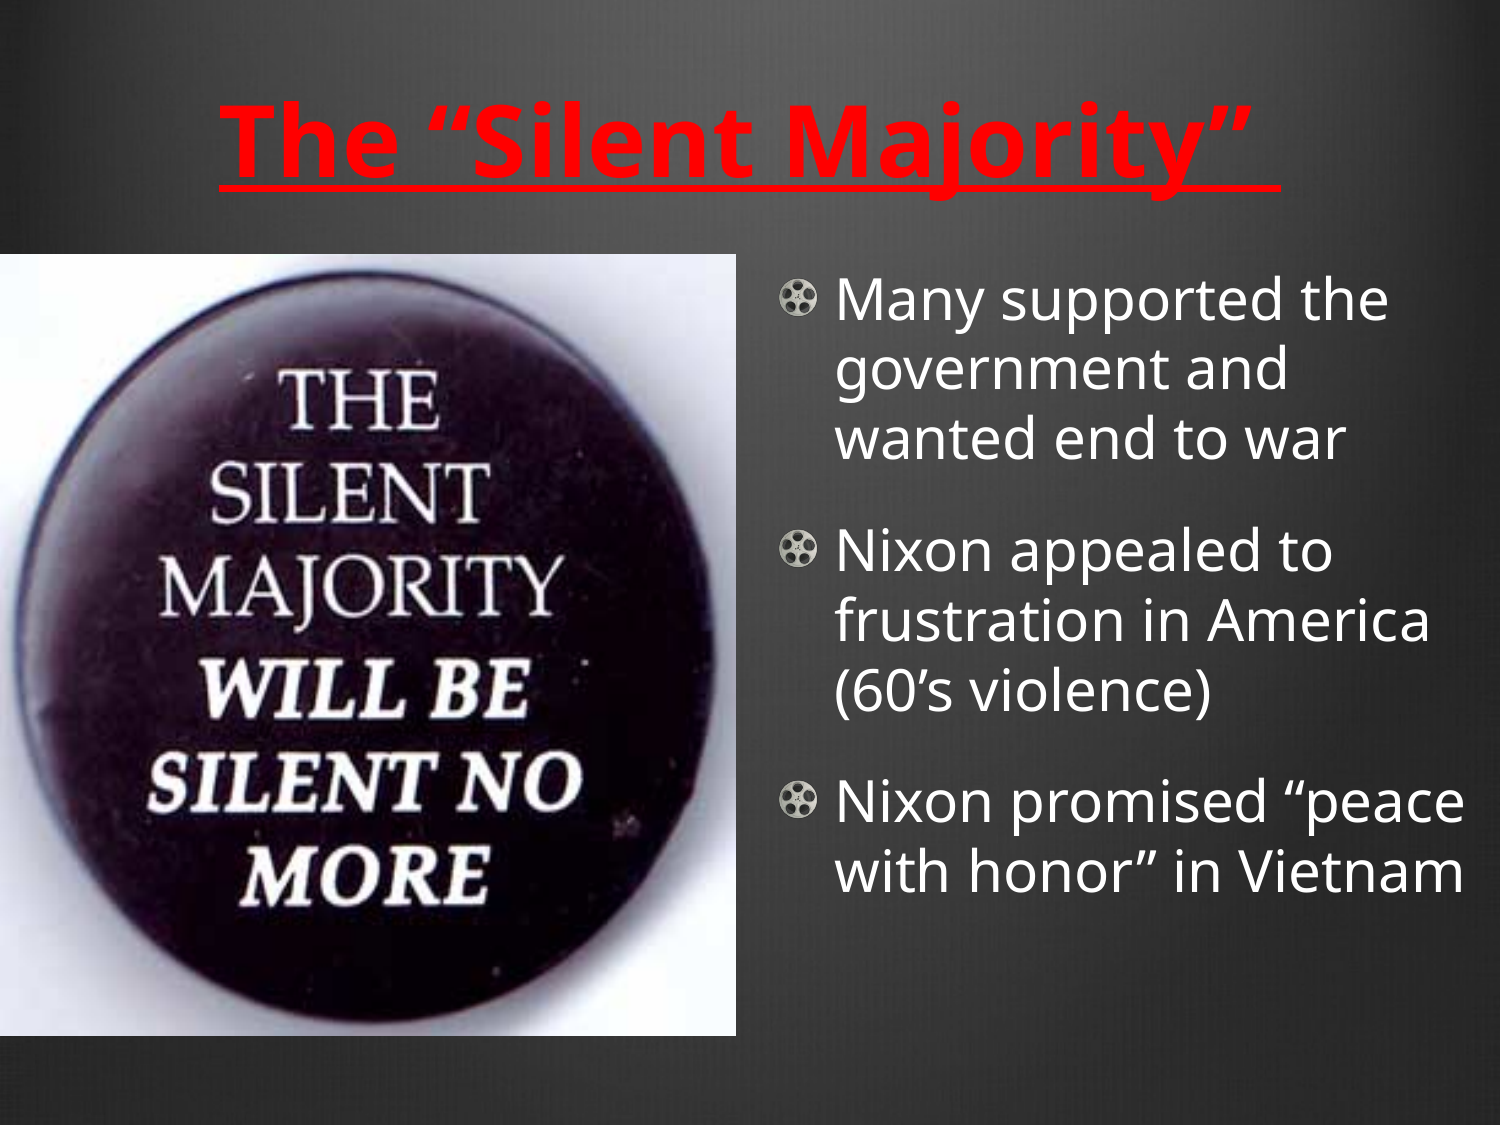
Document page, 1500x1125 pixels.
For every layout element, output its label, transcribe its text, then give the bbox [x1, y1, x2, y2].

picture [0, 254, 736, 1036]
picture [777, 276, 819, 318]
picture [777, 527, 819, 569]
title The “Silent Majority” [112, 19, 1388, 254]
picture [777, 778, 819, 820]
list Many supported the government and wanted end to war Nixon appealed to frustration in America (60’s violence) Nixon promised “peace with honor” in Vietnam [778, 254, 1500, 1005]
